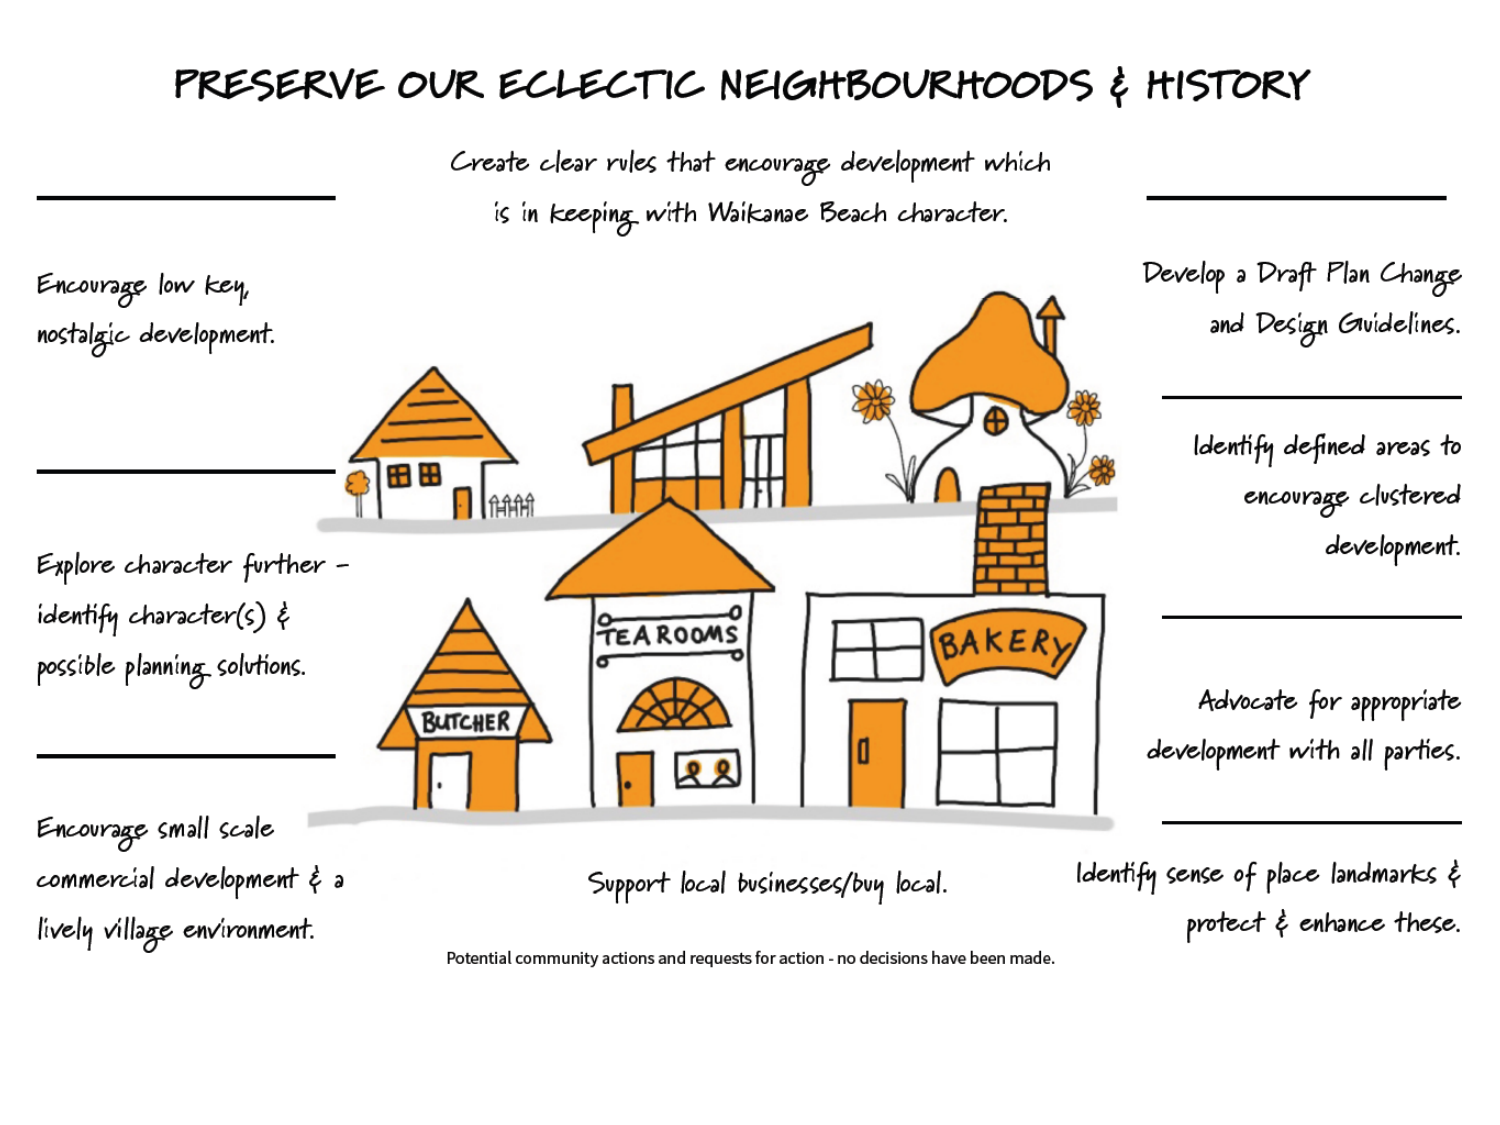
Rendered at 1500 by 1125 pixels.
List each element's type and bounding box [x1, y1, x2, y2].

picture [17, 18, 1484, 1042]
